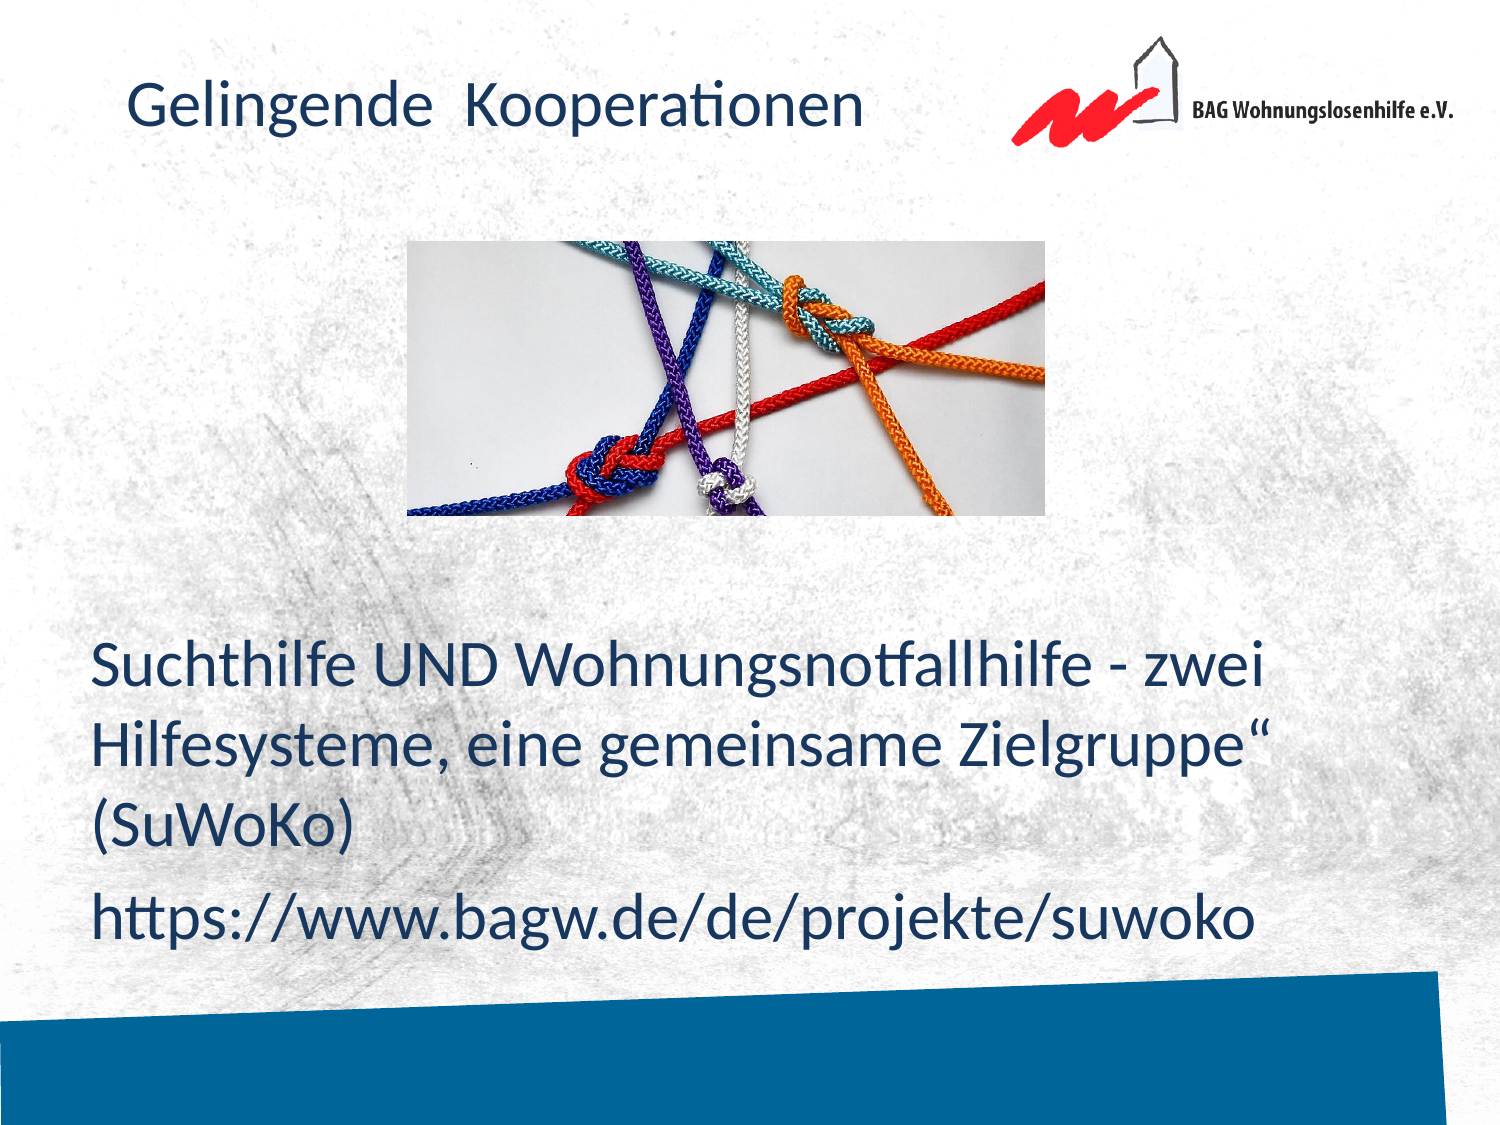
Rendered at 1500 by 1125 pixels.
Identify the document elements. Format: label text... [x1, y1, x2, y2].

list Suchthilfe UND Wohnungsnotfallhilfe - zwei Hilfesysteme, eine gemeinsame Zielgruppe“ (SuWoKo) https://www.bagw.de/de/projekte/suwoko [75, 238, 1425, 981]
picture [0, 0, 1500, 1125]
title Gelingende Kooperationen [112, 52, 965, 145]
picture [407, 241, 1046, 516]
